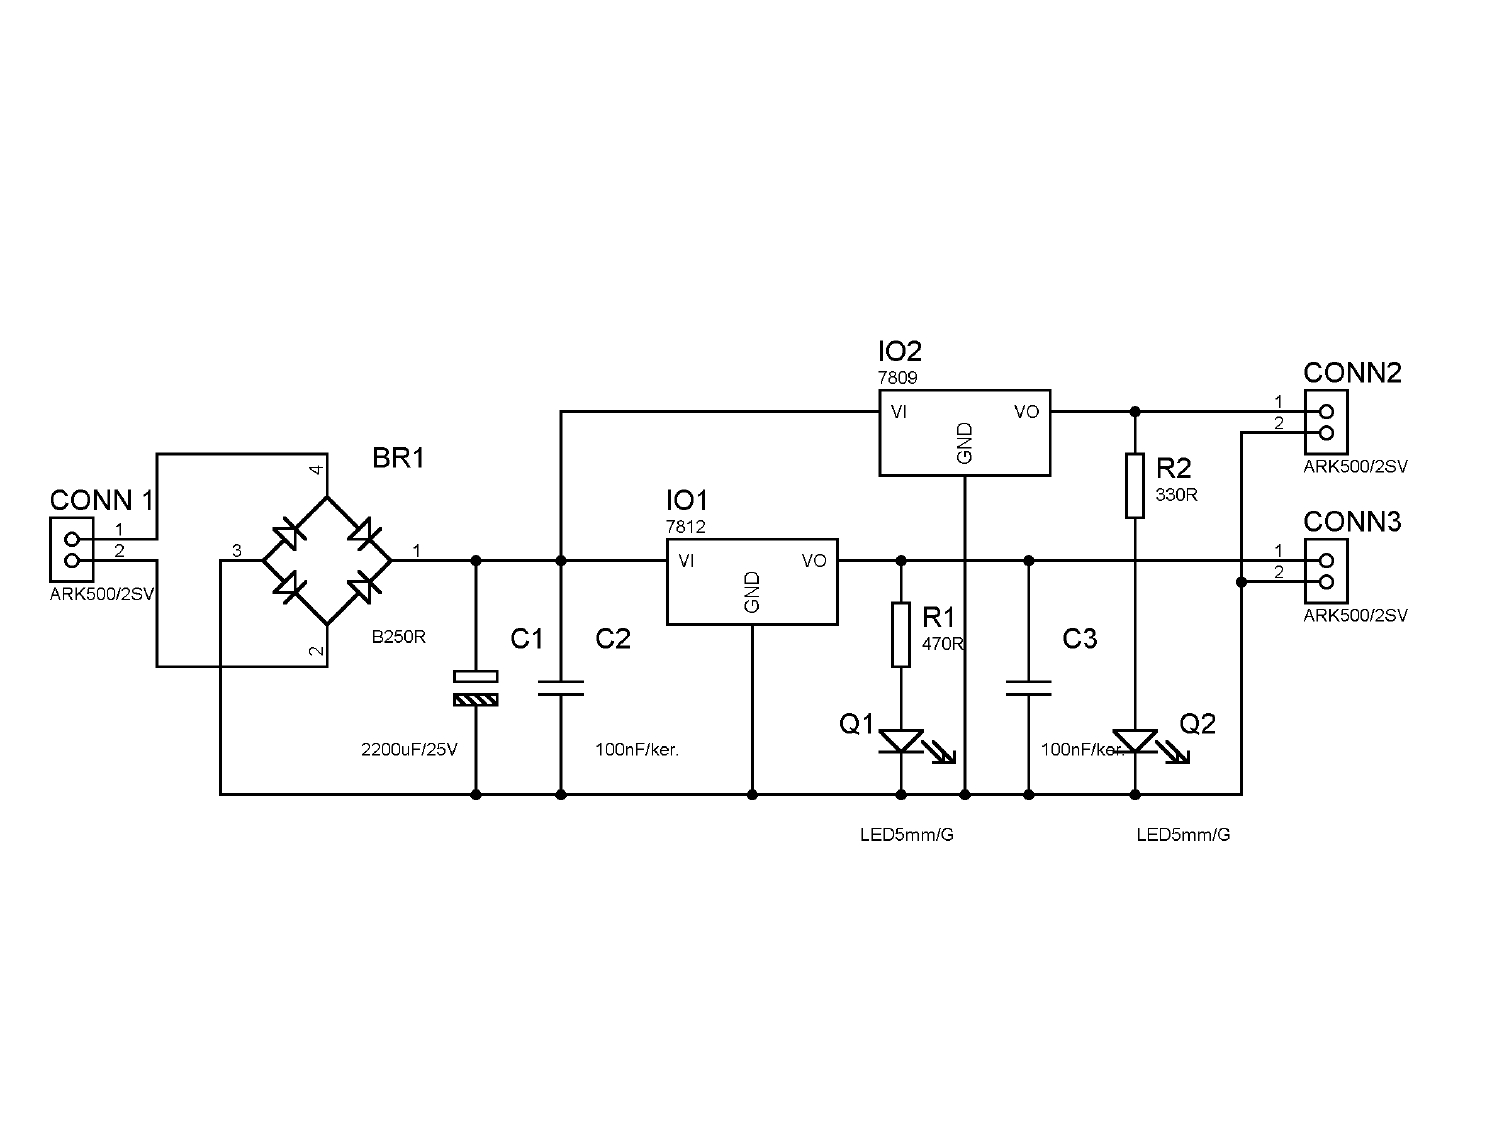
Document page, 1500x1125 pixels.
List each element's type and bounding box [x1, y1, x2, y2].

picture [34, 326, 1419, 868]
